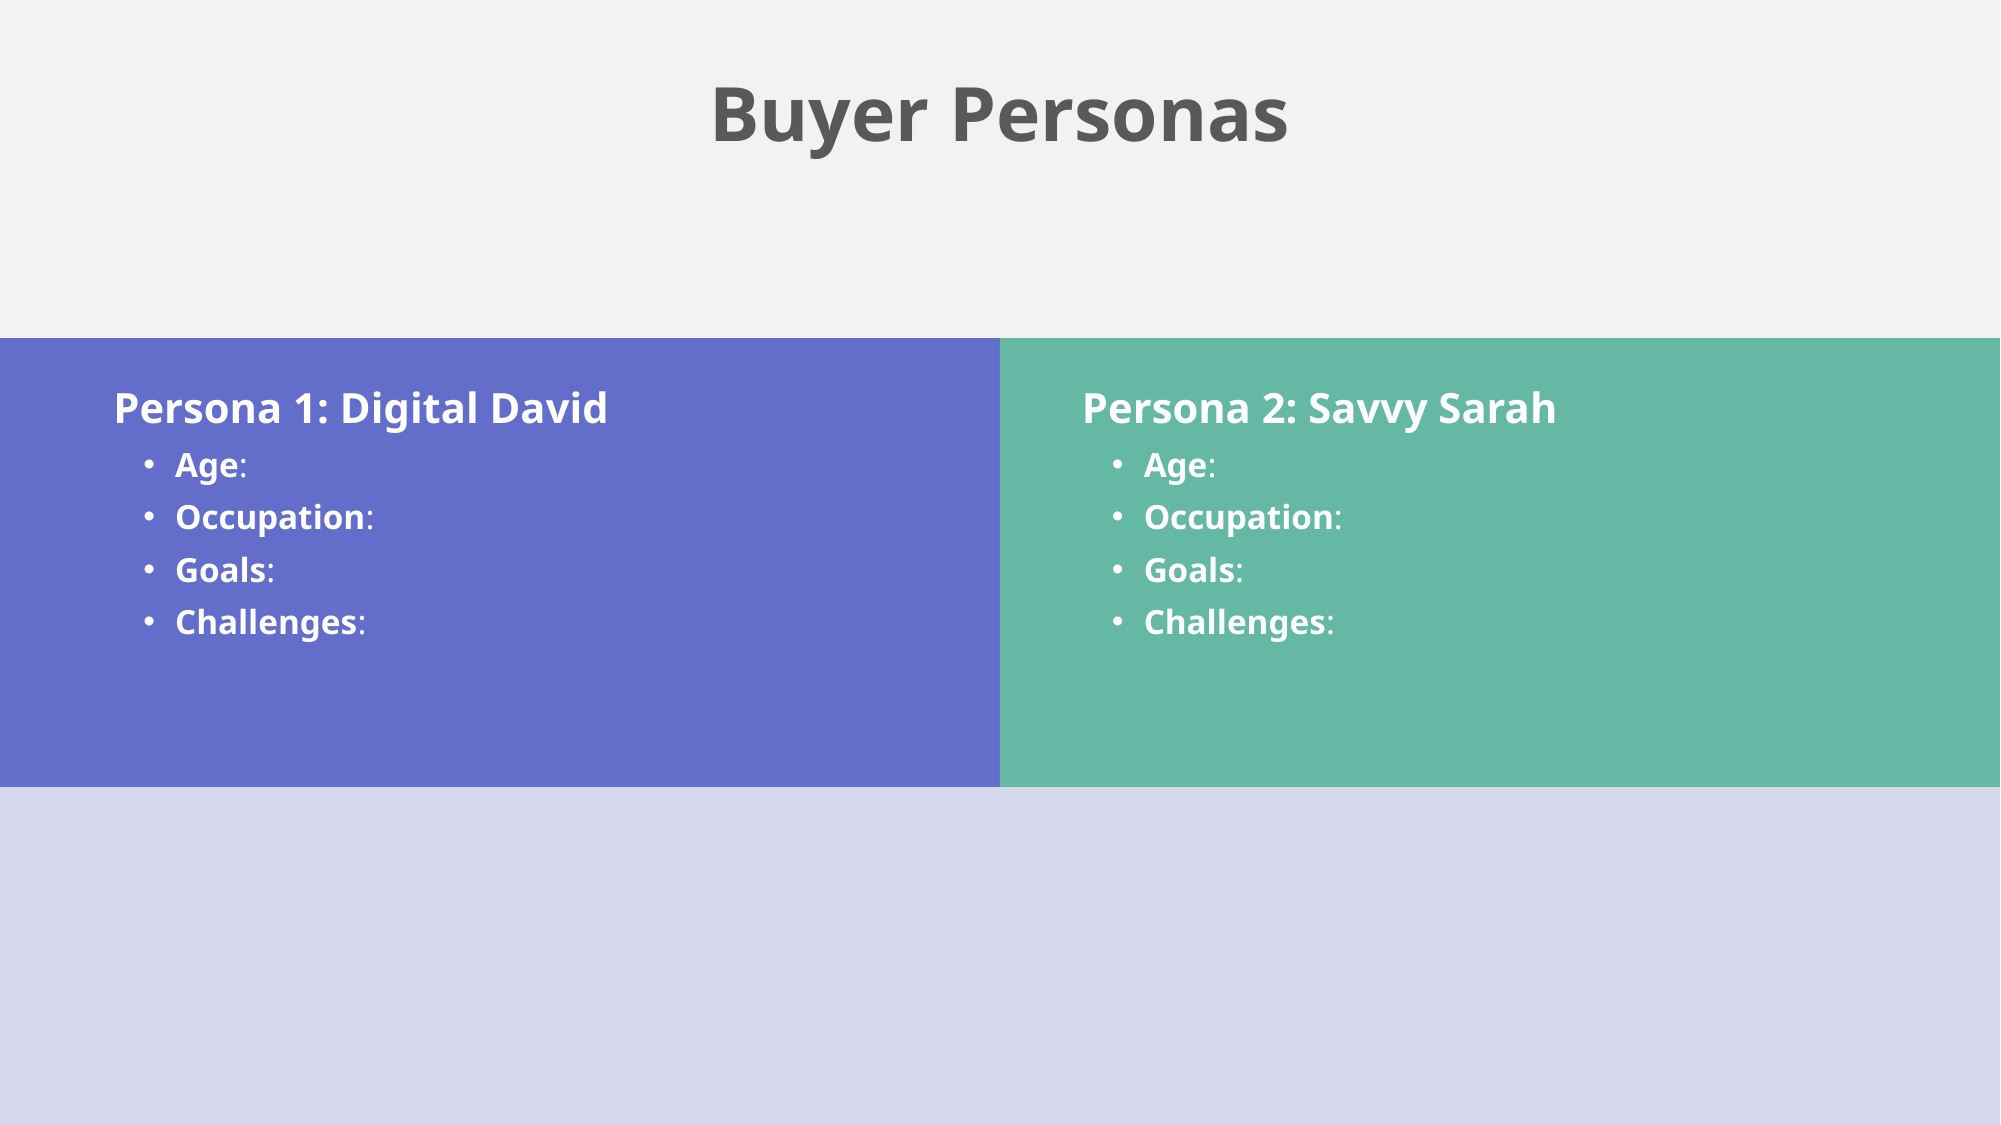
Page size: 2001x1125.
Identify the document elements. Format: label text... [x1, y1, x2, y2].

text_box [0, 337, 999, 788]
text_box Persona 2: Savvy Sarah Age: Occupation: Goals: Challenges: [1066, 373, 1806, 649]
text_box Buyer Personas [210, 59, 1789, 165]
text_box Persona 1: Digital David Age: Occupation: Goals: Challenges: [98, 373, 838, 649]
text_box [999, 337, 2000, 788]
text_box [0, 788, 2000, 1125]
